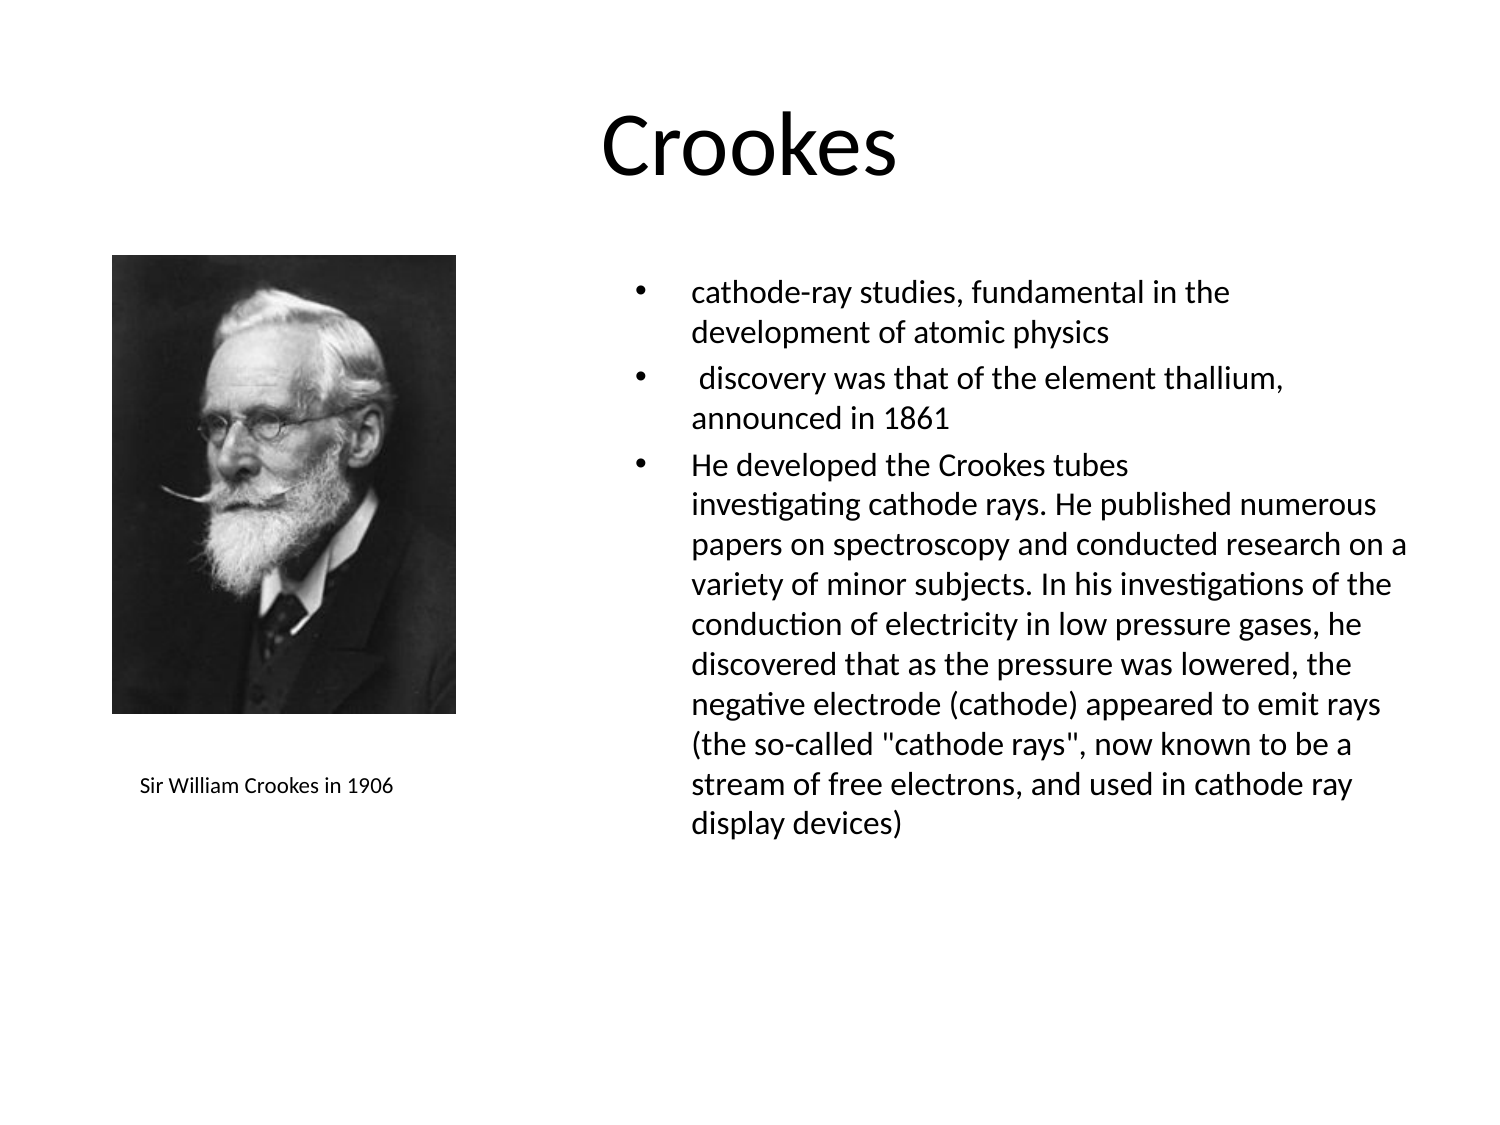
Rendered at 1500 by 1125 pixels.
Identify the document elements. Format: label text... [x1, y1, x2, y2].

picture [111, 255, 457, 714]
title Crookes [75, 45, 1425, 233]
text_box Sir William Crookes in 1906 [125, 763, 410, 806]
list cathode-ray studies, fundamental in the development of atomic physics discovery was that of the element thallium, announced in 1861 He developed the Crookes tubes investigating cathode rays. He published numerous papers on spectroscopy and conducted research on a variety of minor subjects. In his investigations of the conduction of electricity in low pressure gases, he discovered that as the pressure was lowered, the negative electrode (cathode) appeared to emit rays (the so-called "cathode rays", now known to be a stream of free electrons, and used in cathode ray display devices) [620, 262, 1425, 1005]
